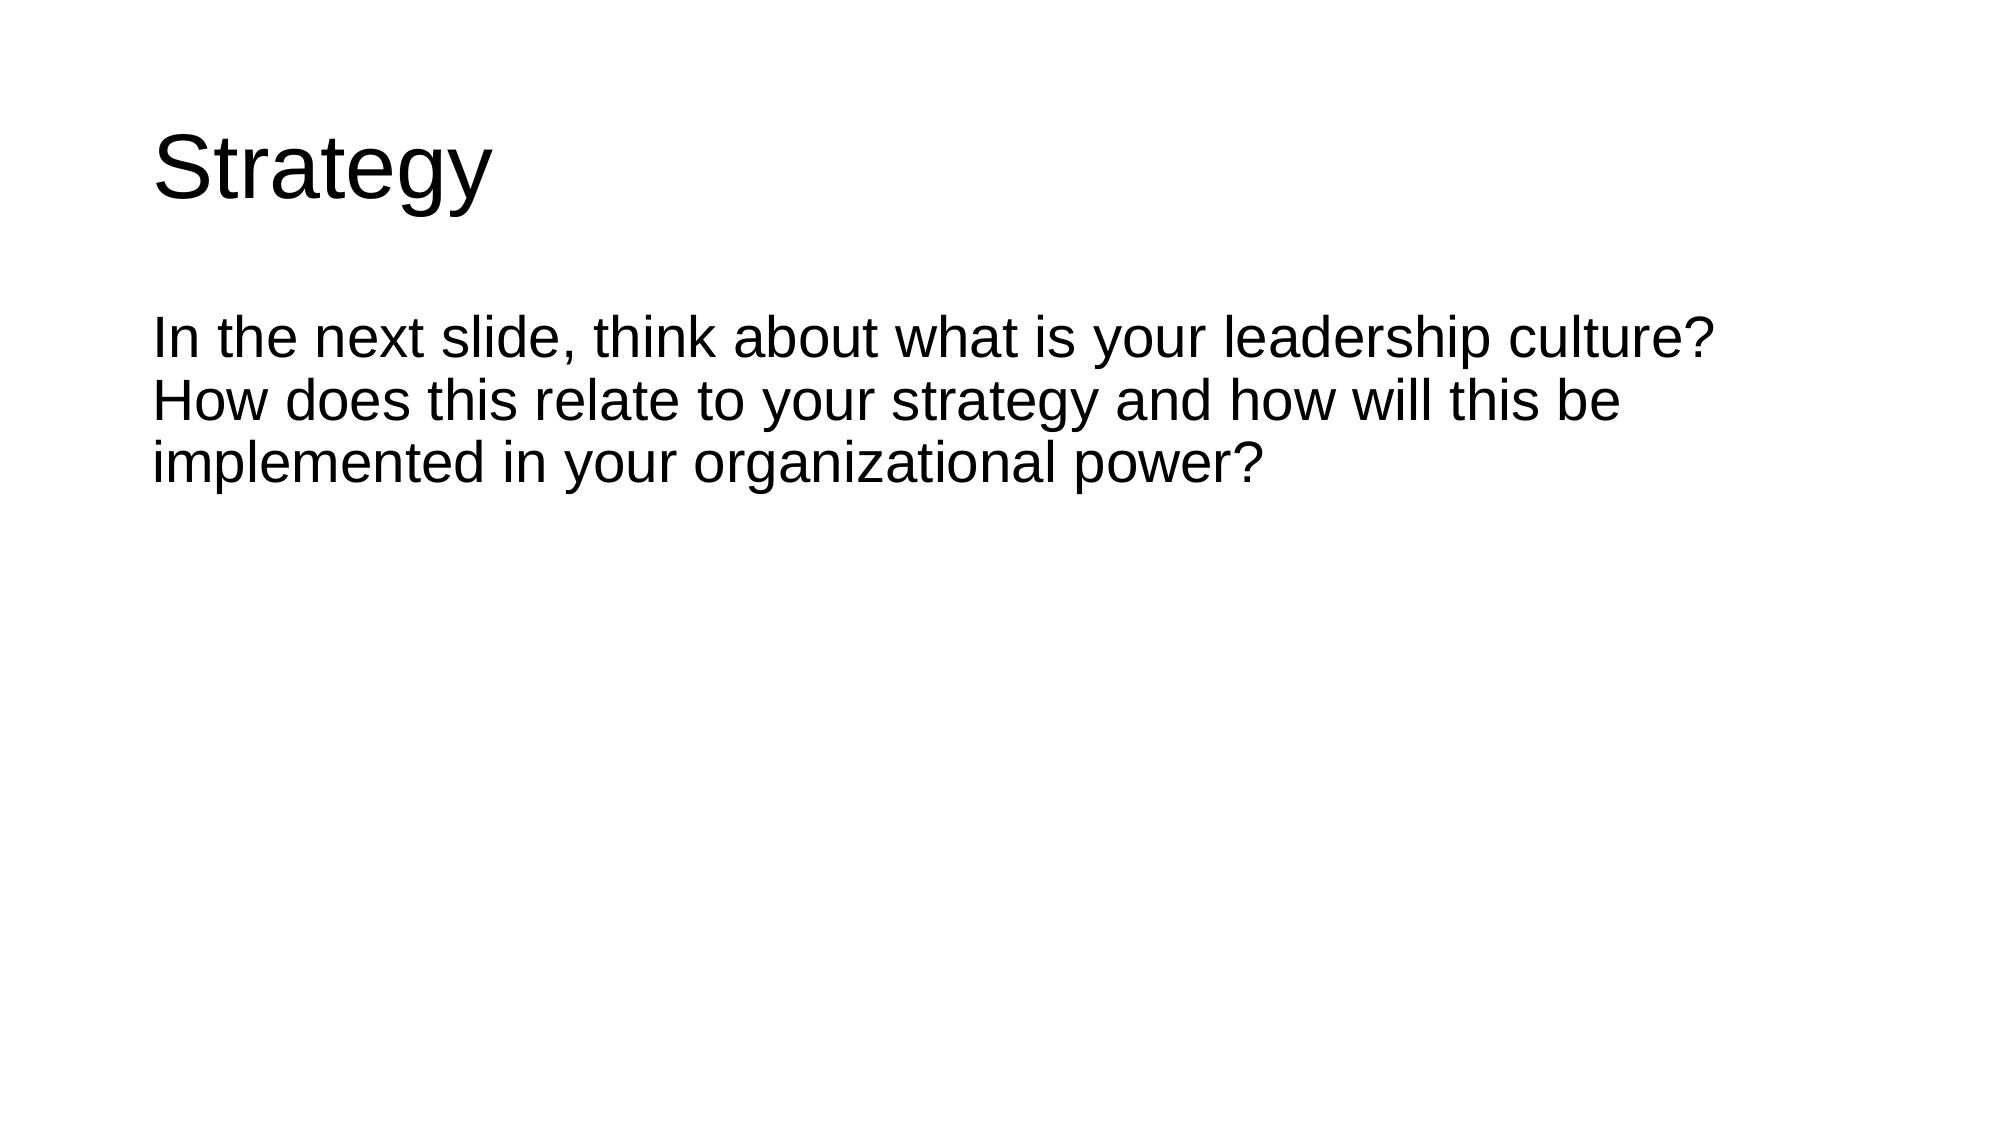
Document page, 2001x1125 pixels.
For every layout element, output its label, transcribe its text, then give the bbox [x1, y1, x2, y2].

list In the next slide, think about what is your leadership culture? How does this relate to your strategy and how will this be implemented in your organizational power? [137, 299, 1863, 1014]
title Strategy [137, 59, 1863, 278]
